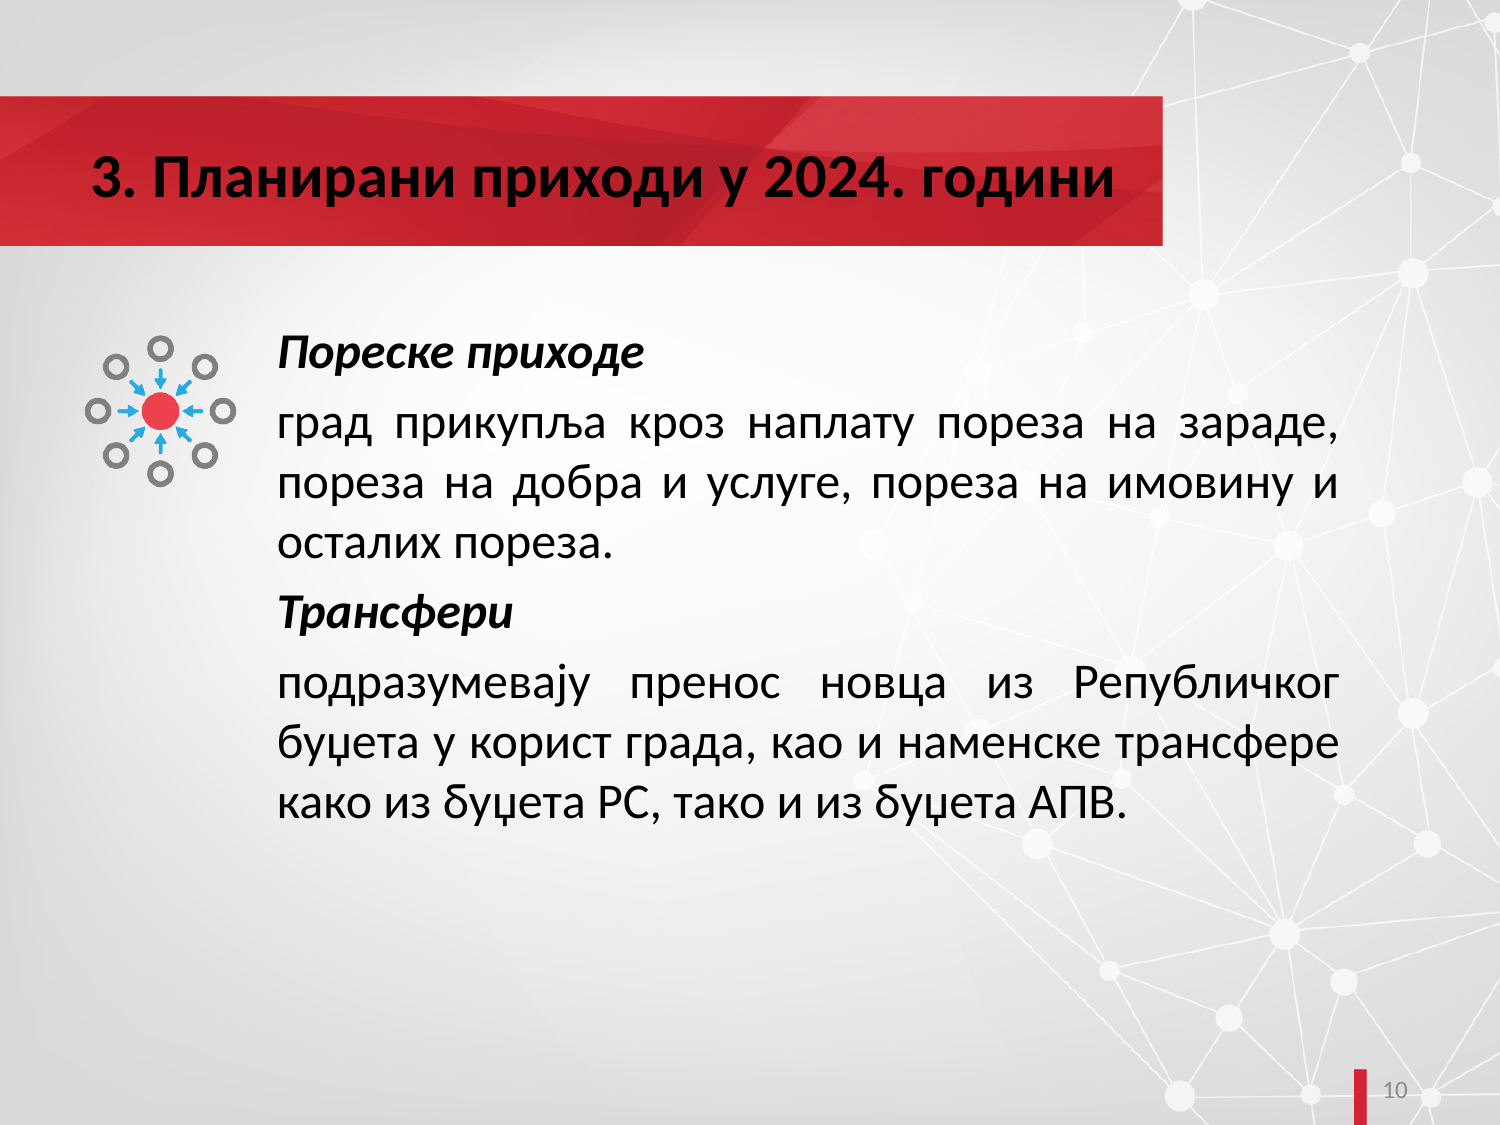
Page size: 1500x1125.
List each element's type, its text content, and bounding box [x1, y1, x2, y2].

title 3. Планирани приходи у 2024. години [75, 103, 1165, 242]
picture [0, 0, 1500, 1125]
list Пореске приходе град прикупља кроз наплату пореза на зараде, пореза на добра и услуге, пореза на имовину и осталих пореза. Трансфери подразумевају пренос новца из Републичког буџета у корист града, као и наменске трансфере како из буџета РС, тако и из буџета АПВ. [261, 311, 1356, 1049]
slide_number 10 [1073, 1058, 1423, 1119]
